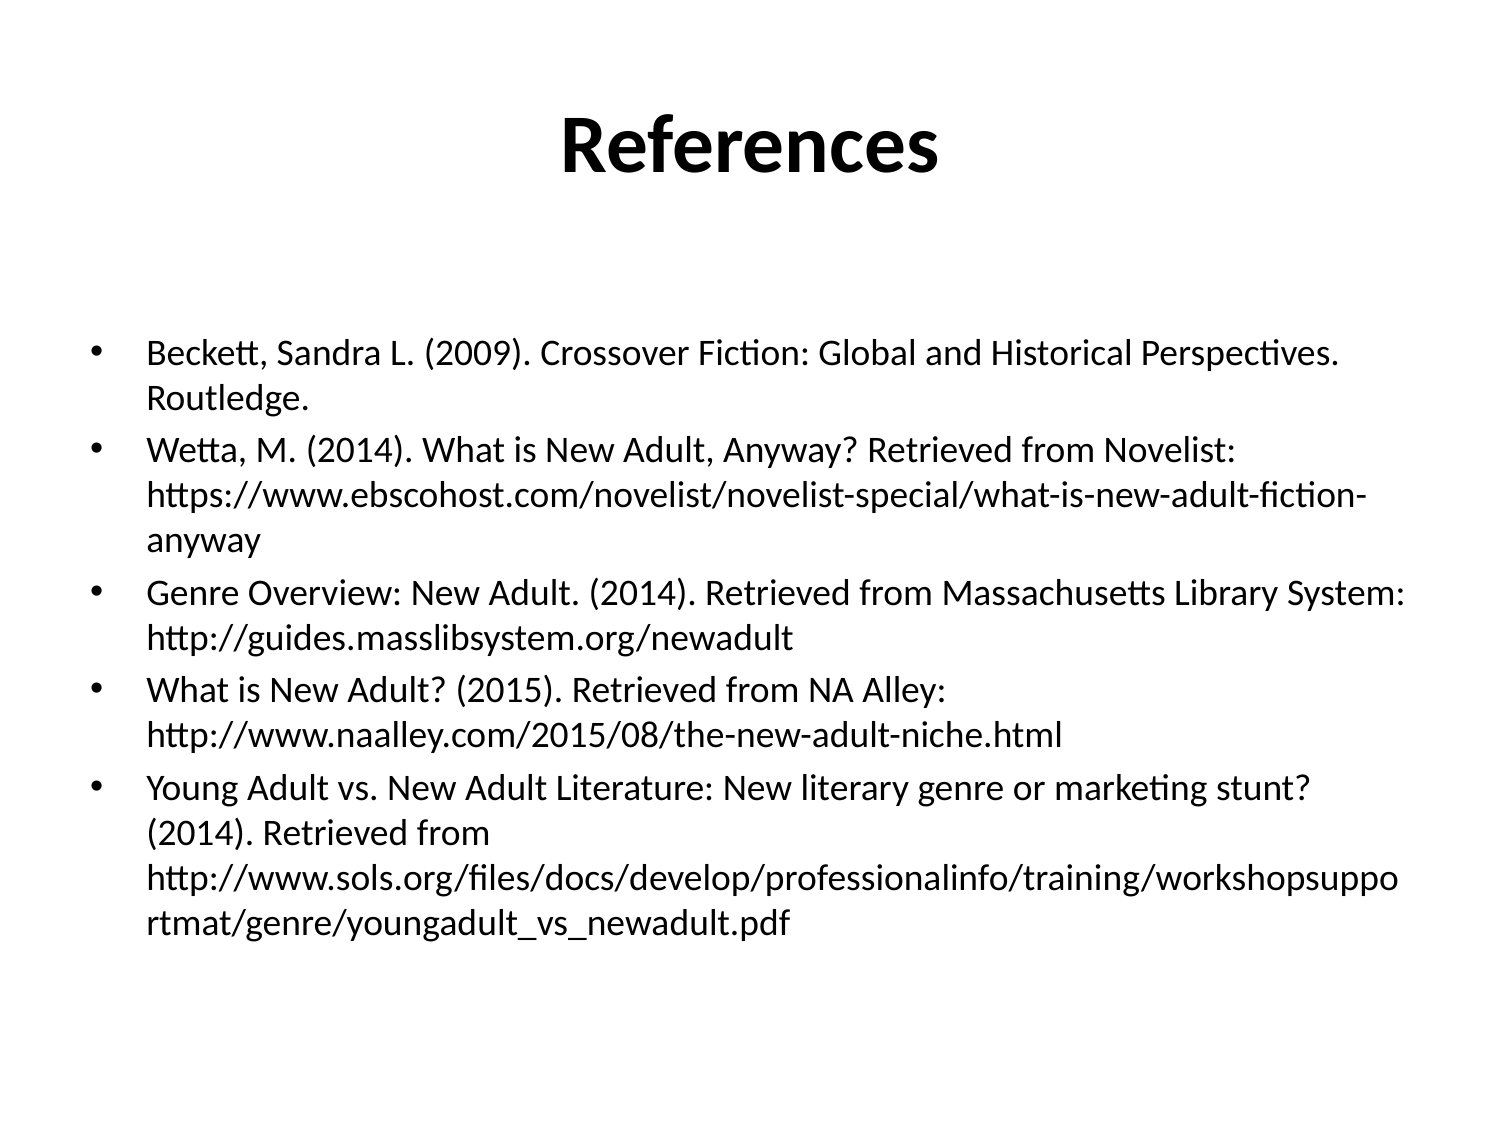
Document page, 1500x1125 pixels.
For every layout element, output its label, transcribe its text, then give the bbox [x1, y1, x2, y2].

list Beckett, Sandra L. (2009). Crossover Fiction: Global and Historical Perspectives. Routledge. Wetta, M. (2014). What is New Adult, Anyway? Retrieved from Novelist: https://www.ebscohost.com/novelist/novelist-special/what-is-new-adult-fiction-anyway Genre Overview: New Adult. (2014). Retrieved from Massachusetts Library System: http://guides.masslibsystem.org/newadult What is New Adult? (2015). Retrieved from NA Alley: http://www.naalley.com/2015/08/the-new-adult-niche.html Young Adult vs. New Adult Literature: New literary genre or marketing stunt? (2014). Retrieved from http://www.sols.org/files/docs/develop/professionalinfo/training/workshopsupportmat/genre/youngadult_vs_newadult.pdf [75, 262, 1425, 1005]
title References [75, 45, 1425, 233]
